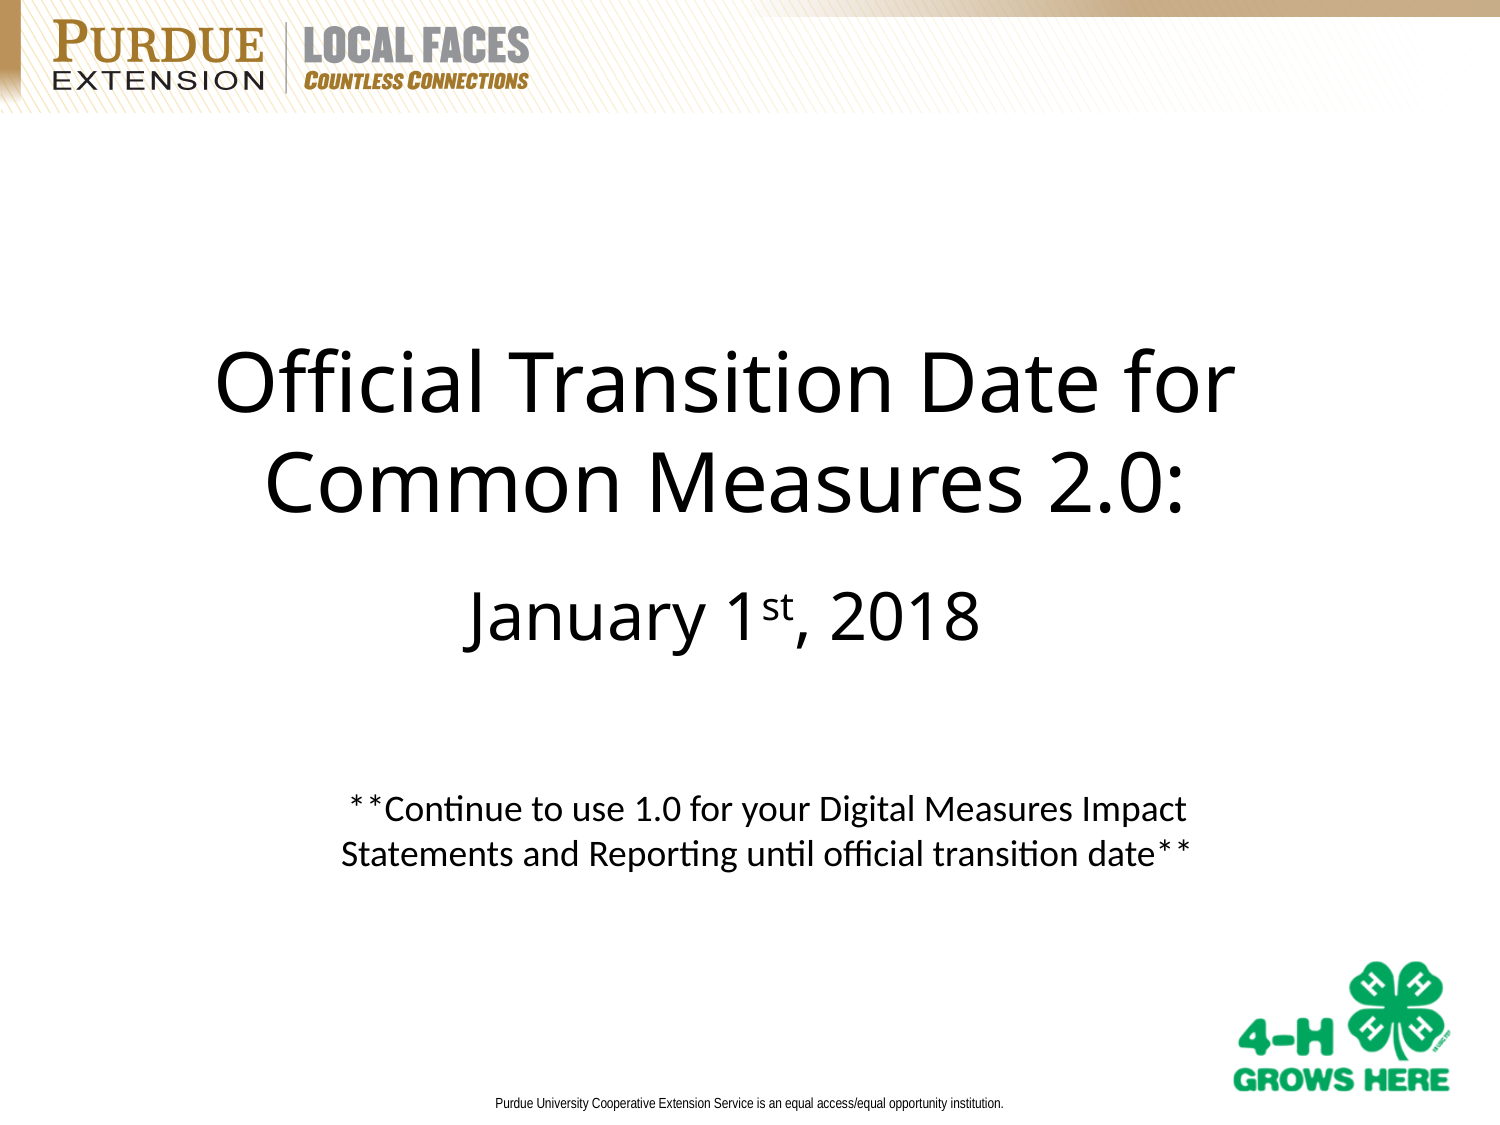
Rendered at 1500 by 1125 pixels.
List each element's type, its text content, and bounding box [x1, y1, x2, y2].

picture [0, 0, 1500, 113]
picture [1200, 929, 1492, 1125]
text_box Official Transition Date for Common Measures 2.0: January 1st, 2018 [129, 321, 1323, 662]
text_box **Continue to use 1.0 for your Digital Measures Impact Statements and Reporting until official transition date** [254, 776, 1280, 882]
